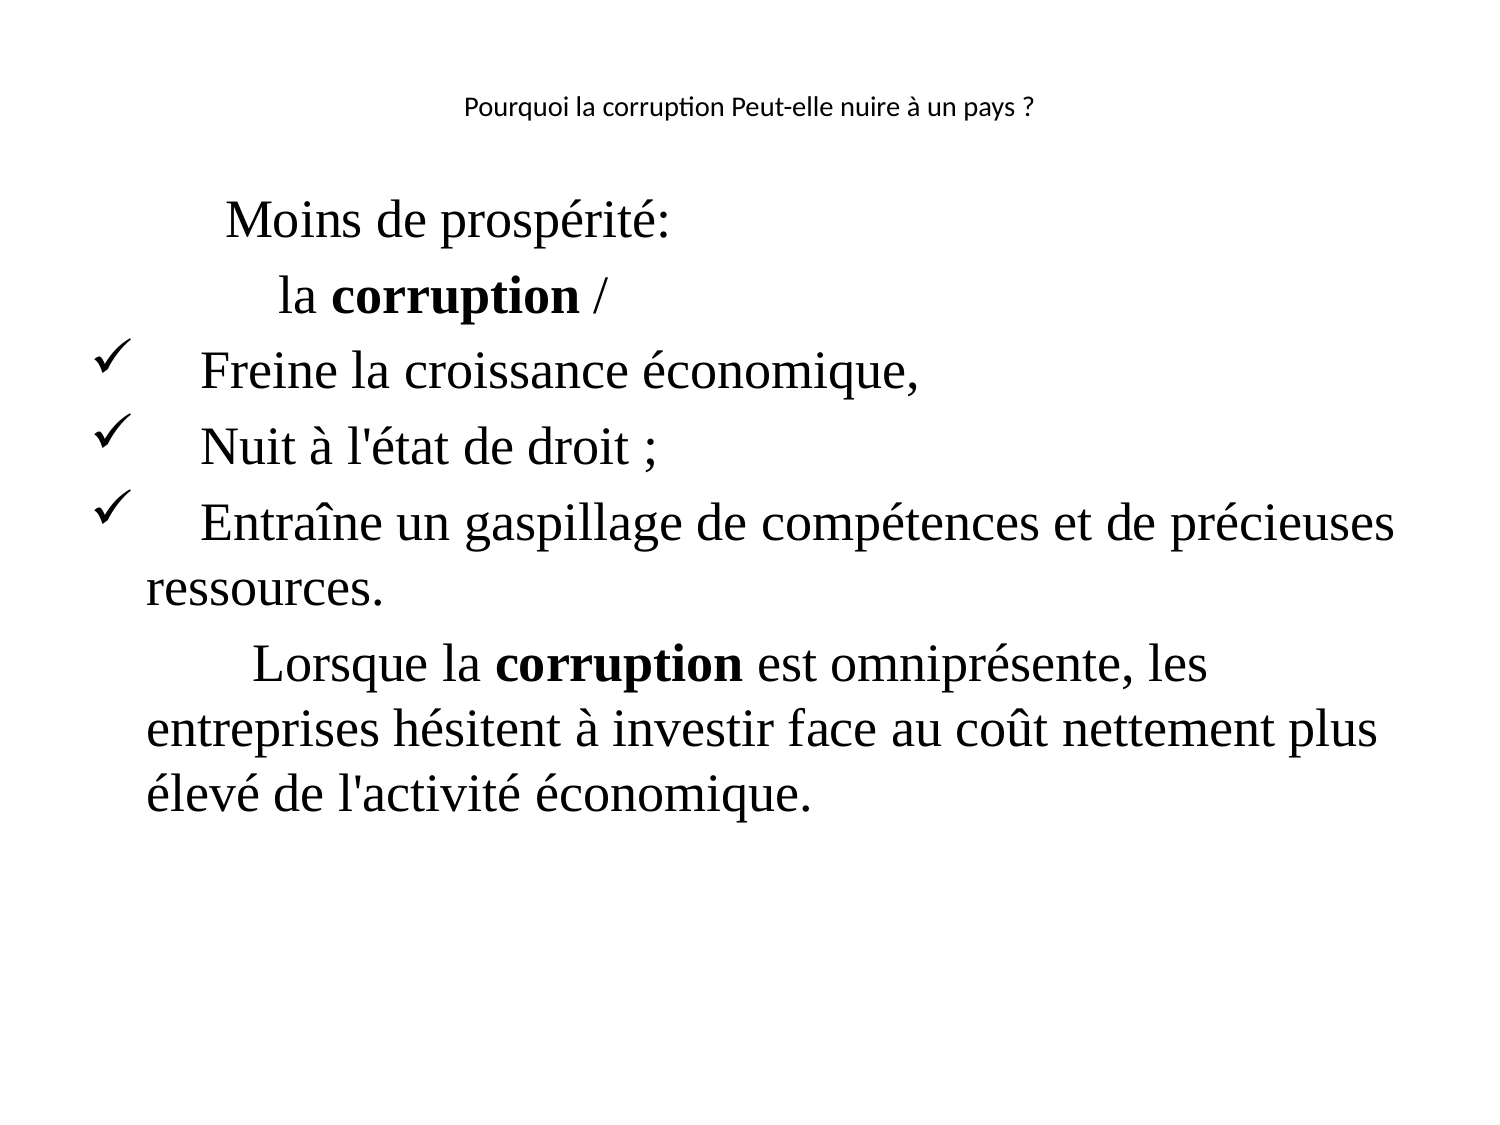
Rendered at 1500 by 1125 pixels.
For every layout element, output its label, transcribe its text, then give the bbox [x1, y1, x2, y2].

title Pourquoi la corruption Peut-elle nuire à un pays ? [75, 45, 1425, 164]
list Moins de prospérité: la corruption / Freine la croissance économique, Nuit à l'état de droit ; Entraîne un gaspillage de compétences et de précieuses ressources. Lorsque la corruption est omniprésente, les entreprises hésitent à investir face au coût nettement plus élevé de l'activité économique. [75, 175, 1425, 1005]
